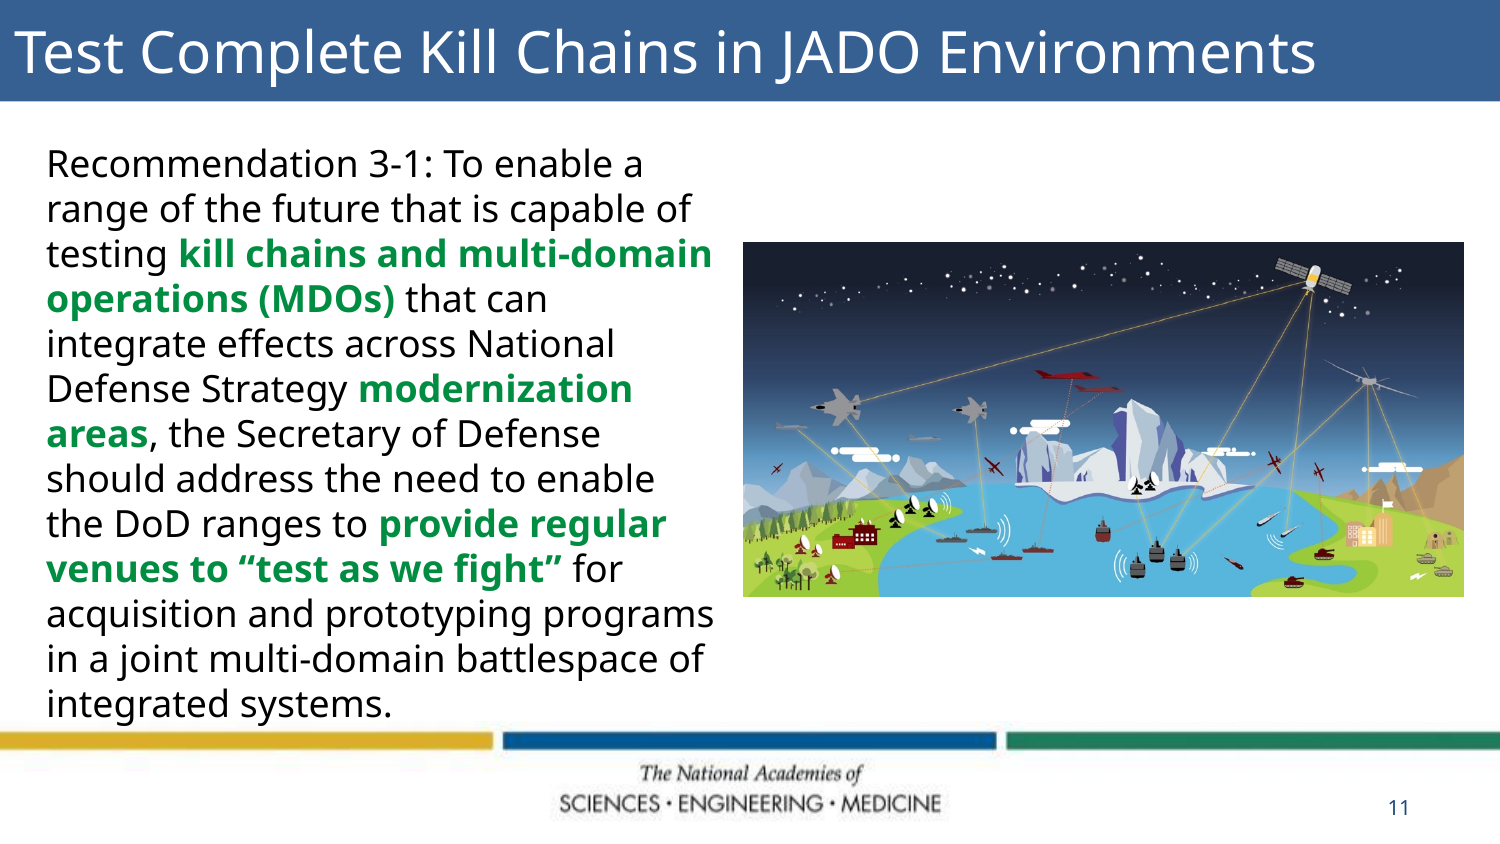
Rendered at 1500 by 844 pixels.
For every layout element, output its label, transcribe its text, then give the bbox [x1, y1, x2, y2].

picture [0, 721, 1500, 844]
text_box 11 [1372, 787, 1450, 810]
picture [743, 241, 1464, 598]
list Recommendation 3-1: To enable a range of the future that is capable of testing kill chains and multi-domain operations (MDOs) that can integrate effects across National Defense Strategy modernization areas, the Secretary of Defense should address the need to enable the DoD ranges to provide regular venues to “test as we fight” for acquisition and prototyping programs in a joint multi-domain battlespace of integrated systems. [31, 132, 732, 651]
text_box Test Complete Kill Chains in JADO Environments [0, 0, 1500, 103]
